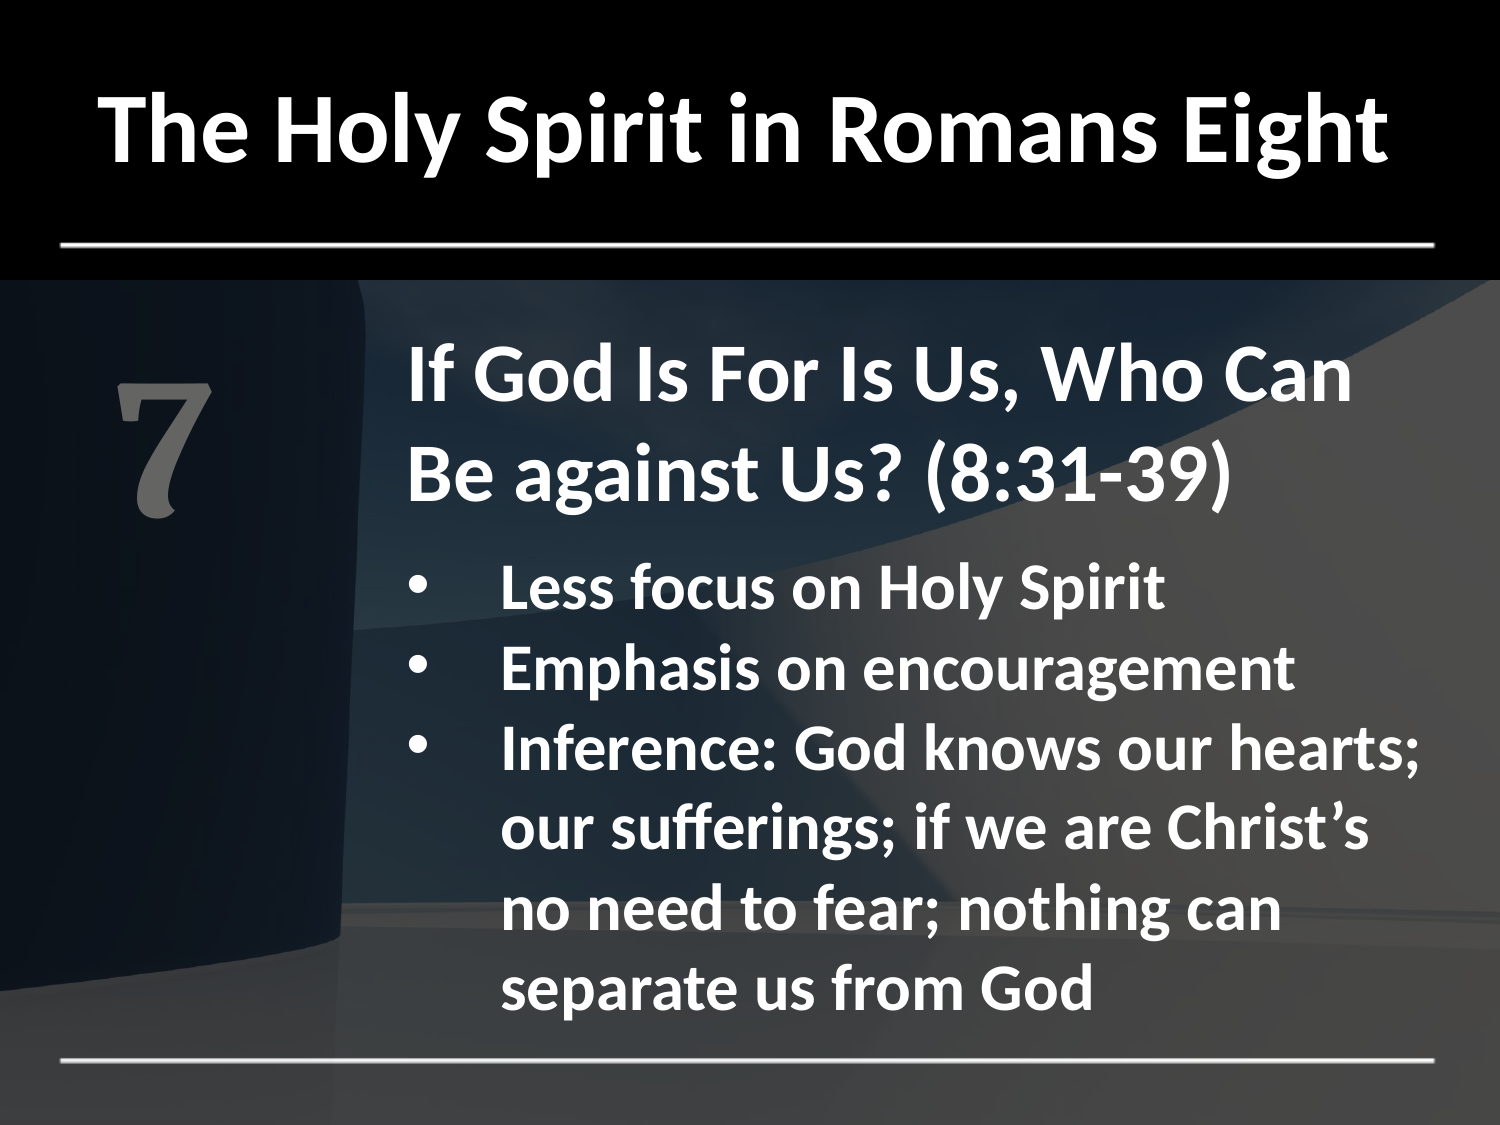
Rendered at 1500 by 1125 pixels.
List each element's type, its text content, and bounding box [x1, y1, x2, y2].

picture [0, 180, 1500, 1125]
title The Holy Spirit in Romans Eight [52, 24, 1437, 180]
text_box [0, 0, 1500, 180]
